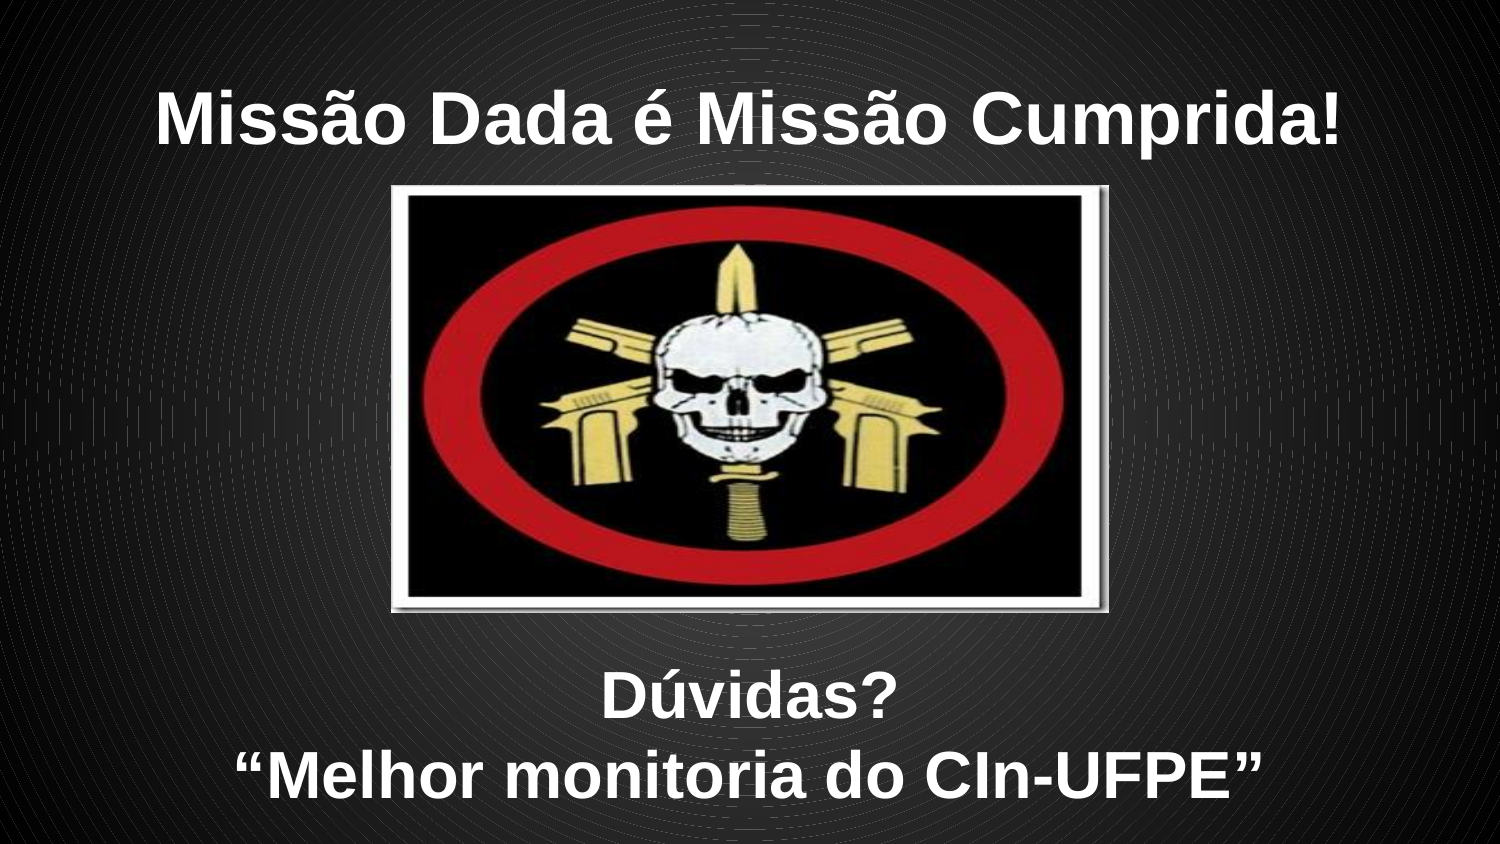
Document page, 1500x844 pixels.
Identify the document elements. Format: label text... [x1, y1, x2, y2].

title Missão Dada é Missão Cumprida! [75, 33, 1425, 175]
picture [391, 185, 1109, 614]
list Dúvidas? “Melhor monitoria do CIn-UFPE” [75, 196, 1425, 827]
